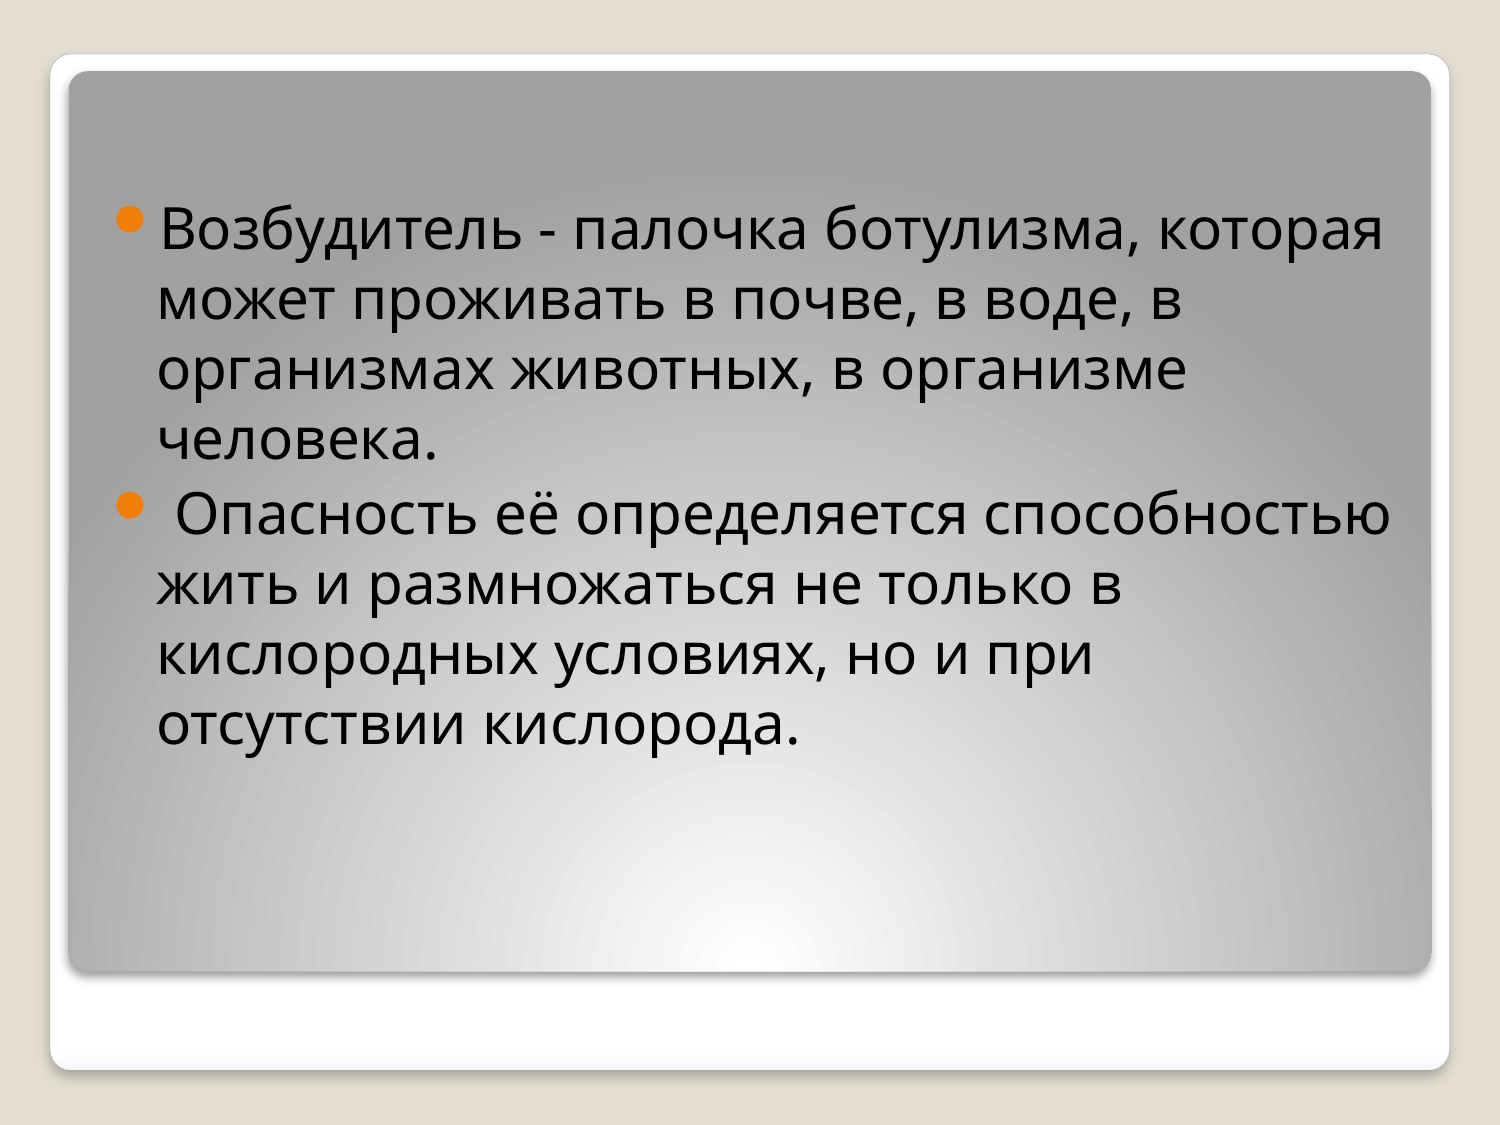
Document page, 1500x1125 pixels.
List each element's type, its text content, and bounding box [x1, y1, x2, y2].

list Возбудитель - палочка ботулизма, которая может проживать в почве, в воде, в организмах животных, в организме человека. Опасность её определяется способностью жить и размножаться не только в кислородных условиях, но и при отсутствии кислорода. [82, 175, 1425, 915]
